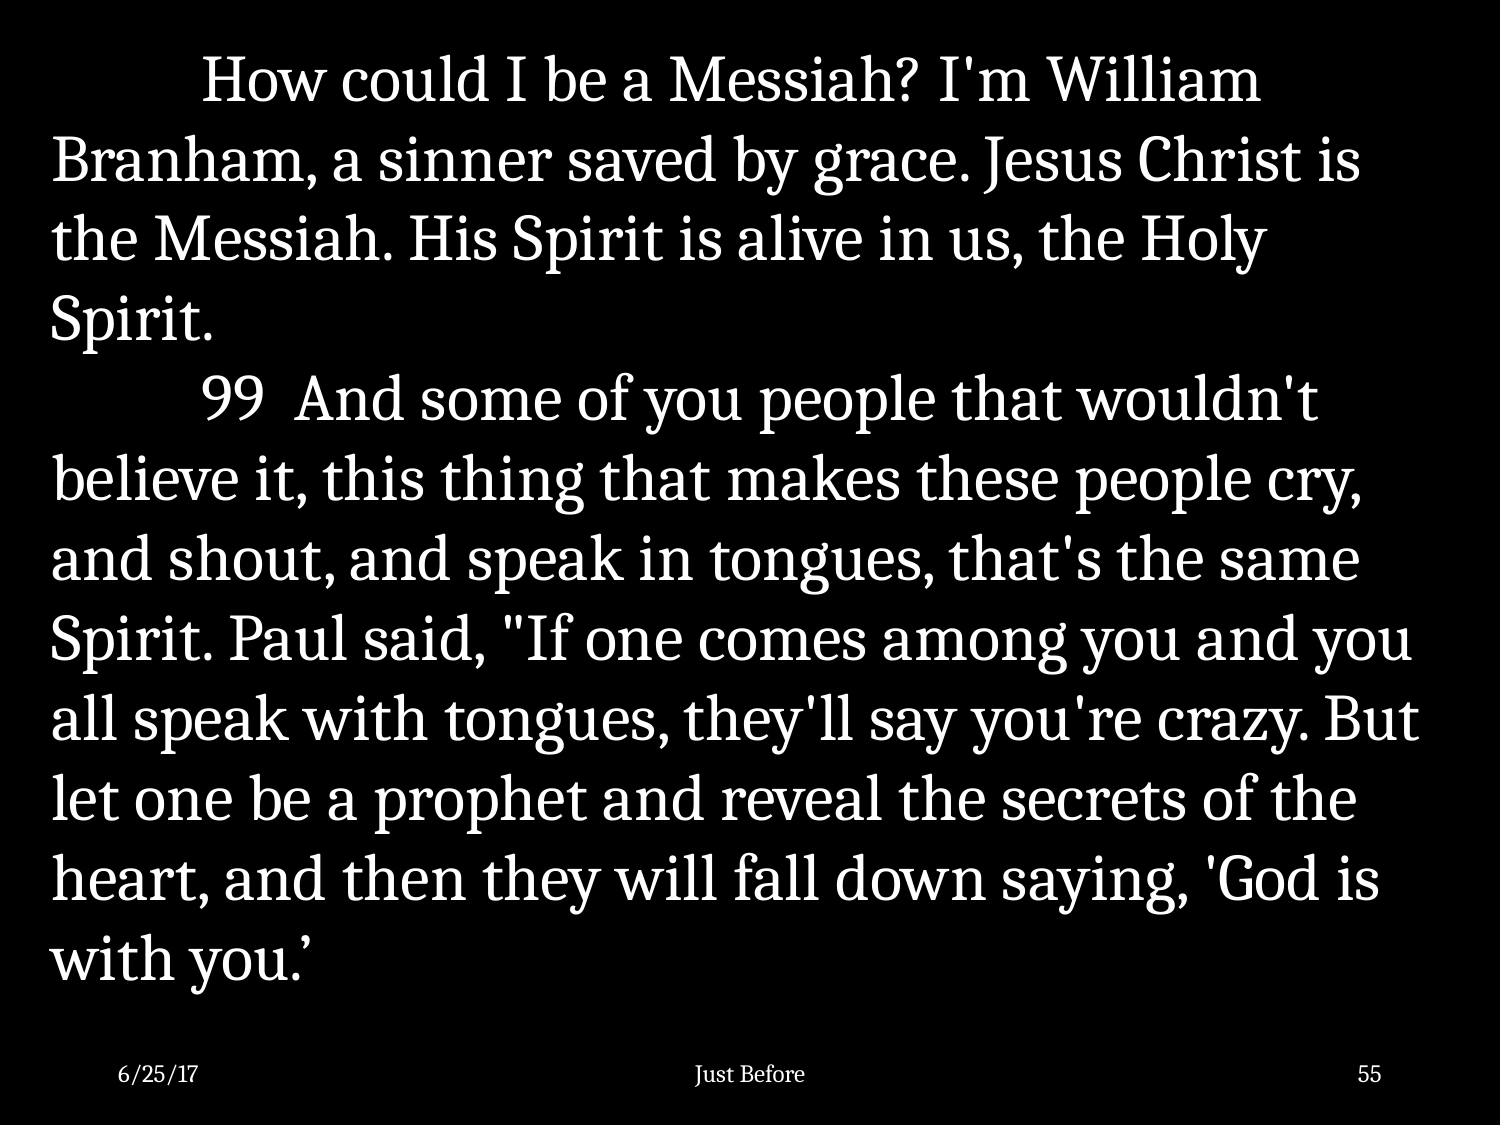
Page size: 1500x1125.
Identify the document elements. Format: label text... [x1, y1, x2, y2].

footer Just Before [496, 1042, 1004, 1103]
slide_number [103, 1042, 441, 1103]
text_box How could I be a Messiah? I'm William Branham, a sinner saved by grace. Jesus Christ is the Messiah. His Spirit is alive in us, the Holy Spirit. 99 And some of you people that wouldn't believe it, this thing that makes these people cry, and shout, and speak in tongues, that's the same Spirit. Paul said, "If one comes among you and you all speak with tongues, they'll say you're crazy. But let one be a prophet and reveal the secrets of the heart, and then they will fall down saying, 'God is with you.’ [36, 26, 1464, 1002]
slide_number 55 [1059, 1042, 1397, 1103]
